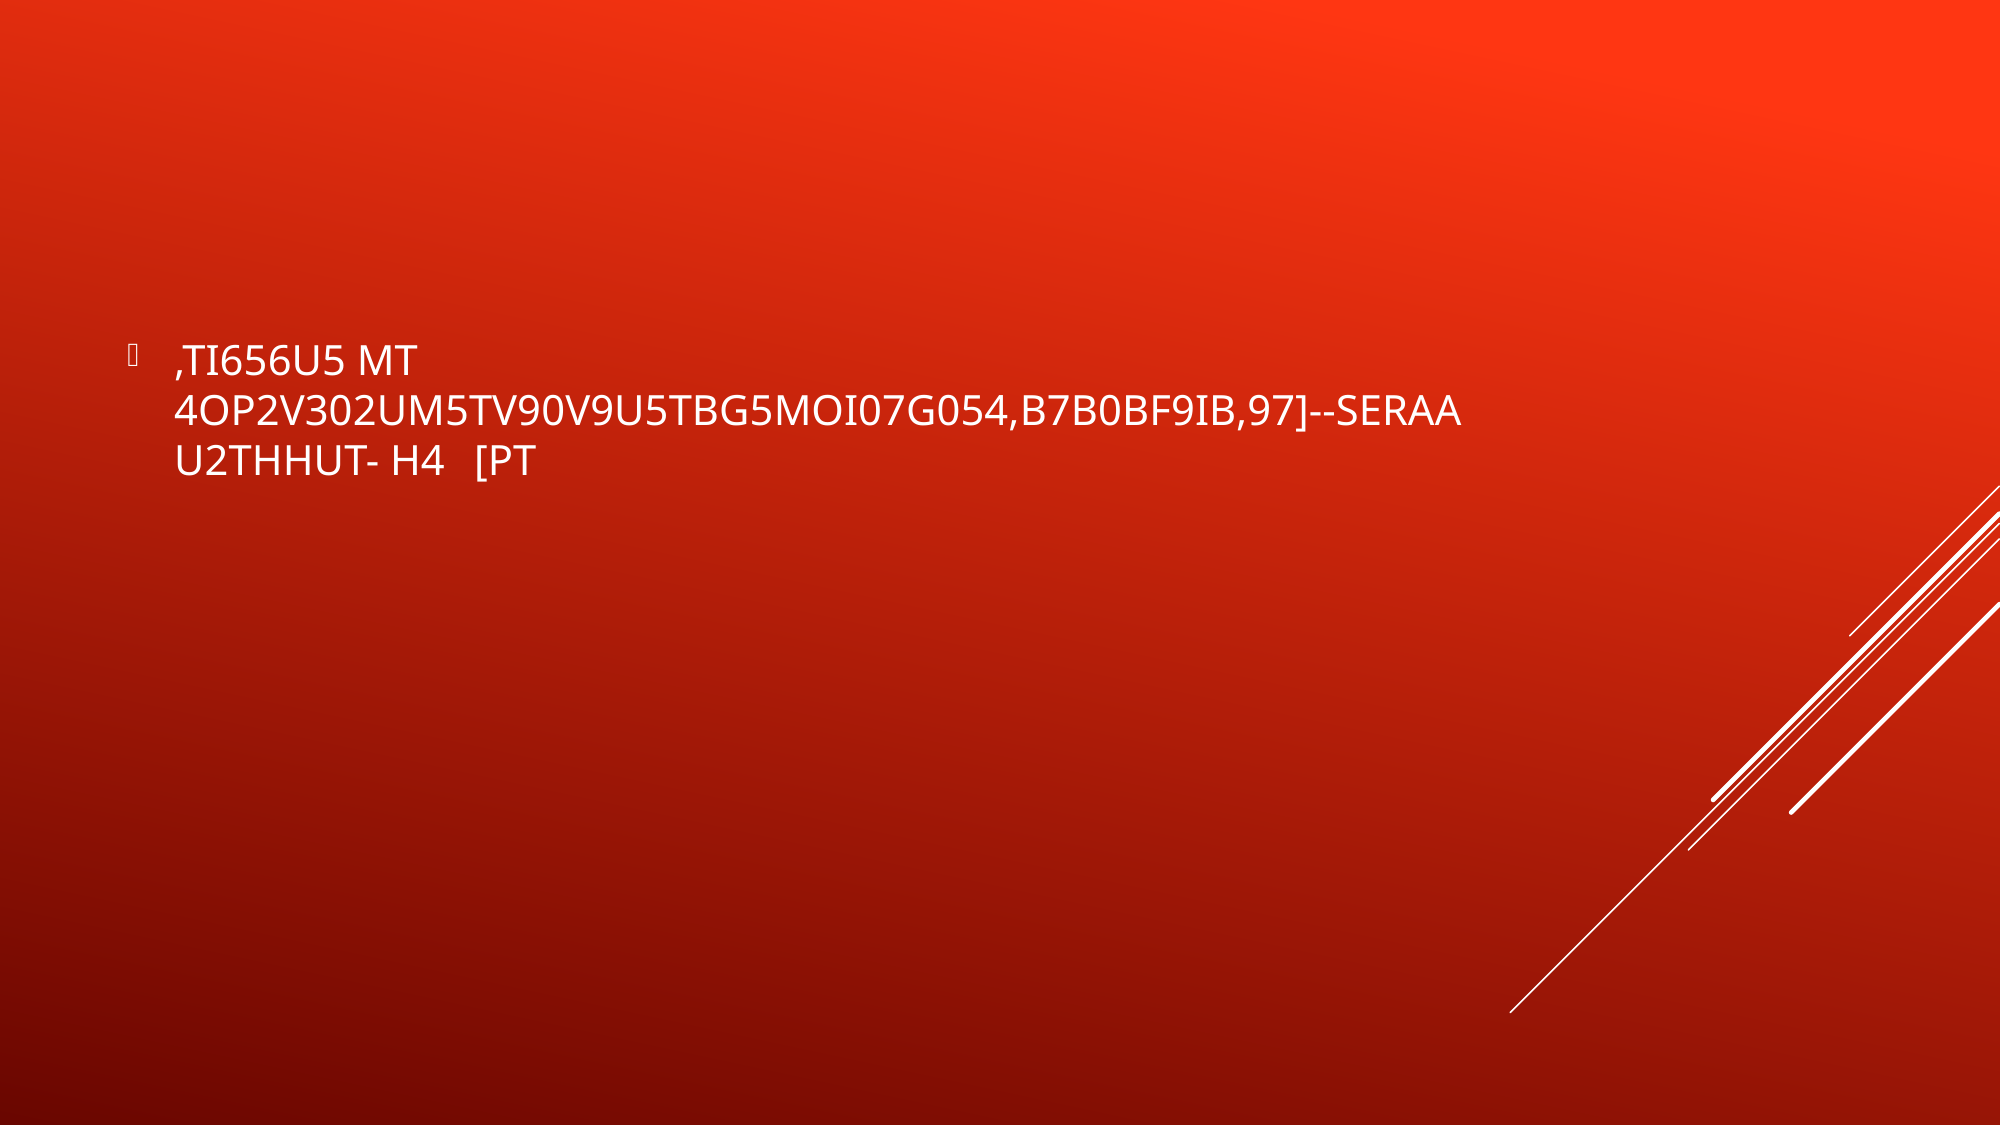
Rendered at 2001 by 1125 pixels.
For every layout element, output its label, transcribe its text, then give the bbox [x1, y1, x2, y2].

list ,TI656U5 MT 4OP2V302UM5TV90V9U5TBG5MOI07G054,B7B0BF9IB,97]--SERAA U2THHUT- H4 [PT [112, 112, 1513, 706]
